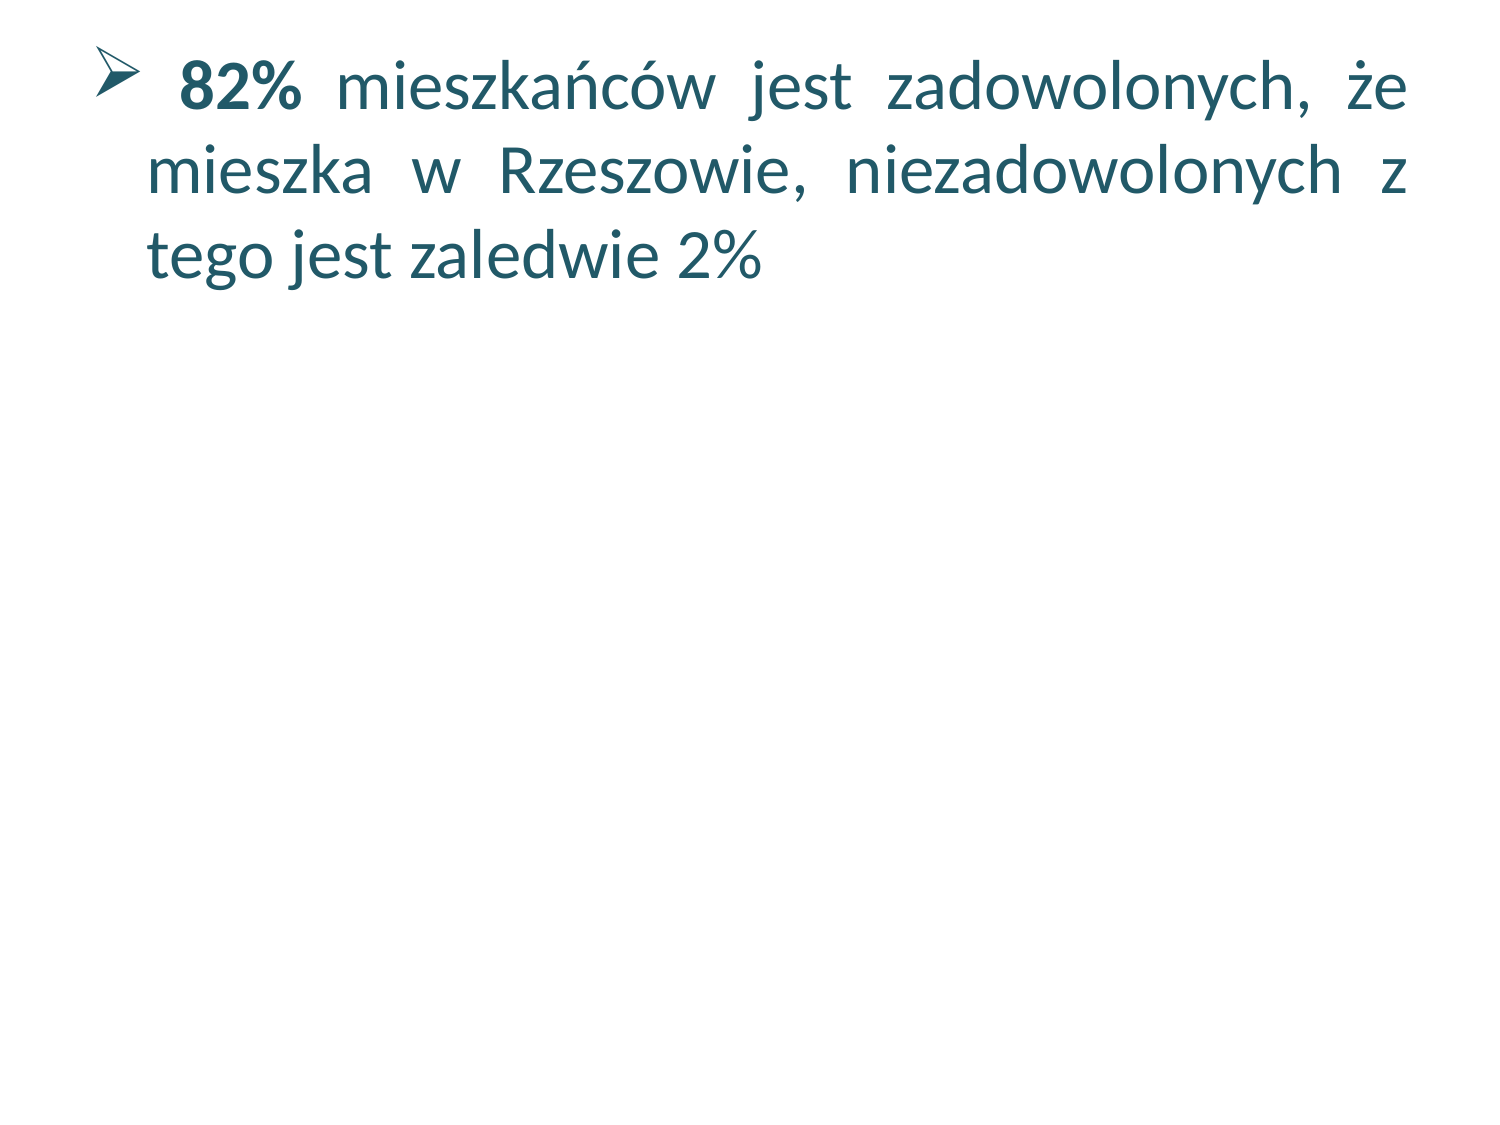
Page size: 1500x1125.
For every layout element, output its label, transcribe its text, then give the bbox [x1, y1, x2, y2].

list 82% mieszkańców jest zadowolonych, że mieszka w Rzeszowie, niezadowolonych z tego jest zaledwie 2% [75, 30, 1425, 1005]
